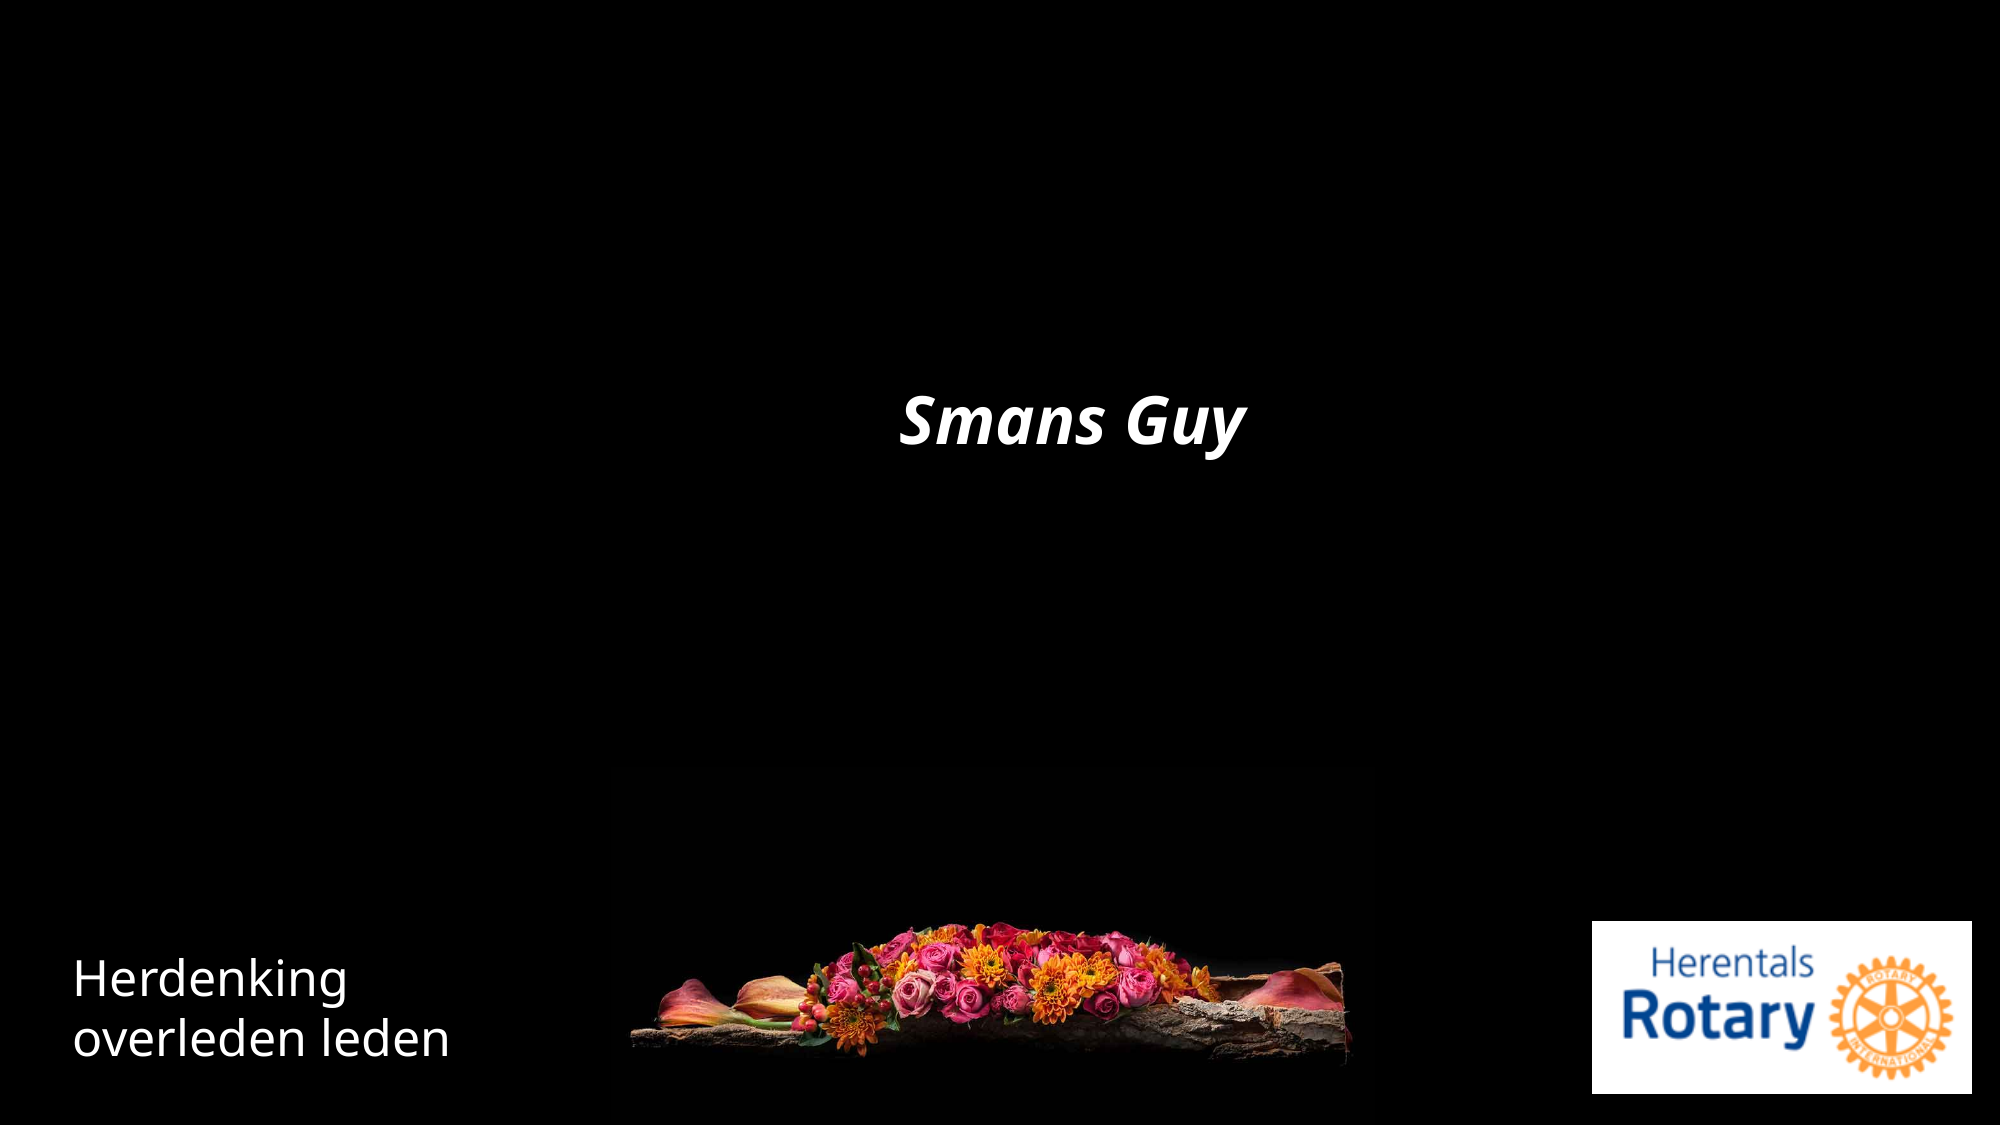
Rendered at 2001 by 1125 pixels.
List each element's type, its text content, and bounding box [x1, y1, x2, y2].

text_box Herdenking overleden leden [57, 938, 551, 1074]
text_box Smans Guy [884, 370, 1625, 556]
picture [1592, 921, 1972, 1094]
picture [610, 767, 1376, 1125]
